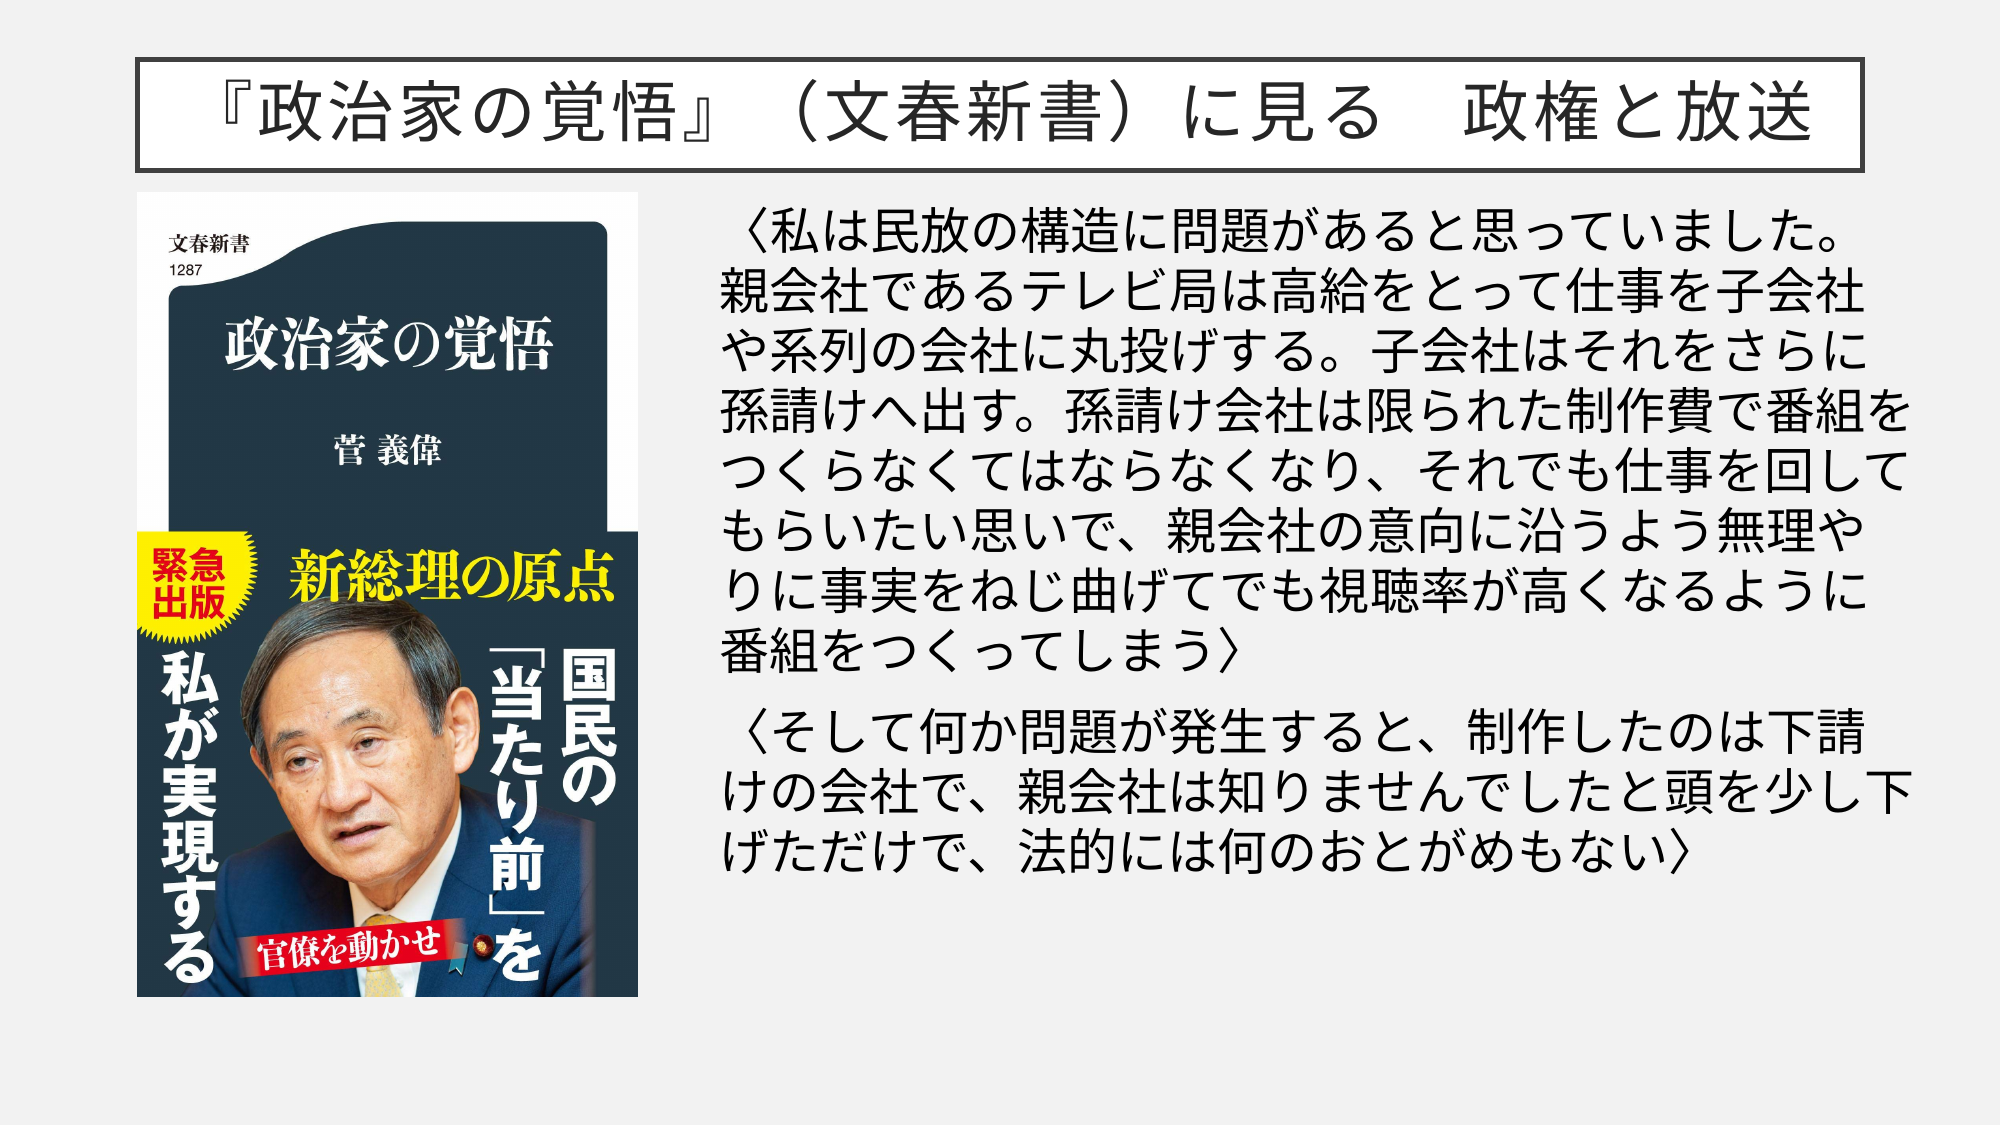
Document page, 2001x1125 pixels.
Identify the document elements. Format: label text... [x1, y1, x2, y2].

list 〈私は民放の構造に問題があると思っていました。親会社であるテレビ局は高給をとって仕事を子会社や系列の会社に丸投げする。子会社はそれをさらに孫請けへ出す。孫請け会社は限られた制作費で番組をつくらなくてはならなくなり、それでも仕事を回してもらいたい思いで、親会社の意向に沿うよう無理やりに事実をねじ曲げてでも視聴率が高くなるように番組をつくってしまう〉 〈そして何か問題が発生すると、制作したのは下請けの会社で、親会社は知りませんでしたと頭を少し下げただけで、法的には何のおとがめもない〉 [704, 192, 1931, 1036]
title 『政治家の覚悟』（文春新書）に見る 政権と放送 [135, 57, 1865, 173]
picture [137, 192, 638, 997]
